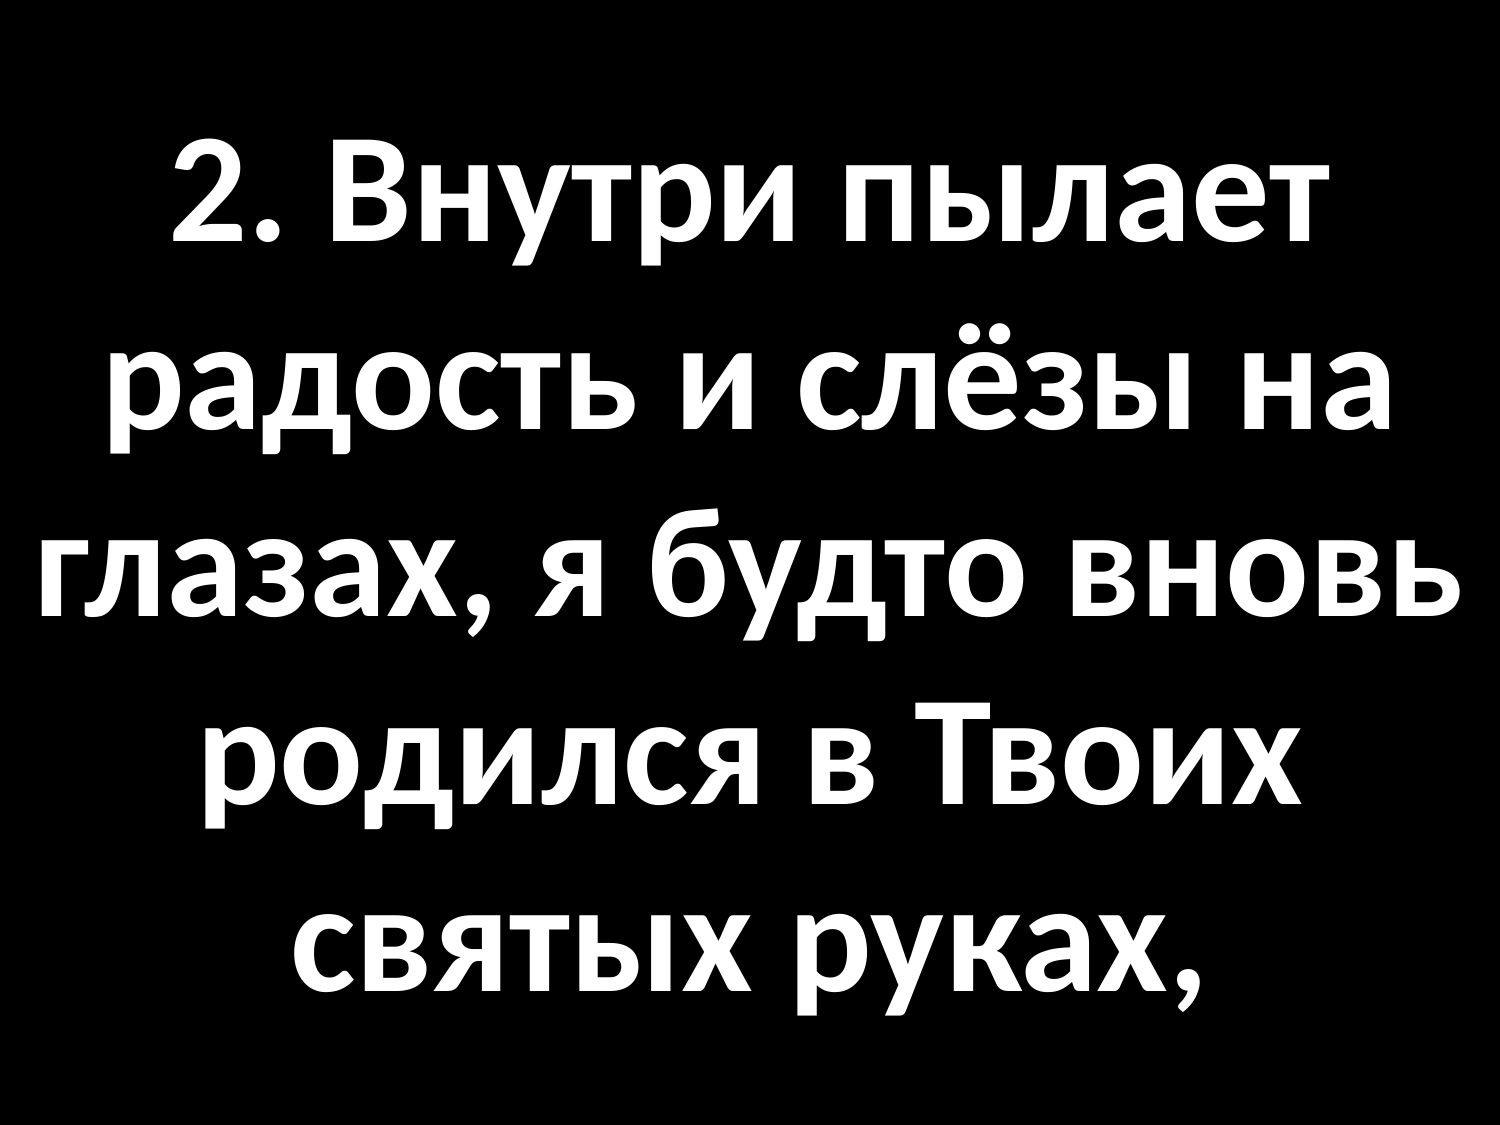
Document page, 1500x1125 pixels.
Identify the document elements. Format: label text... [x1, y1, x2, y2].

title 2. Внутри пылает радость и слёзы на глазах, я будто вновь родился в Твоих святых руках, [0, 433, 1500, 675]
